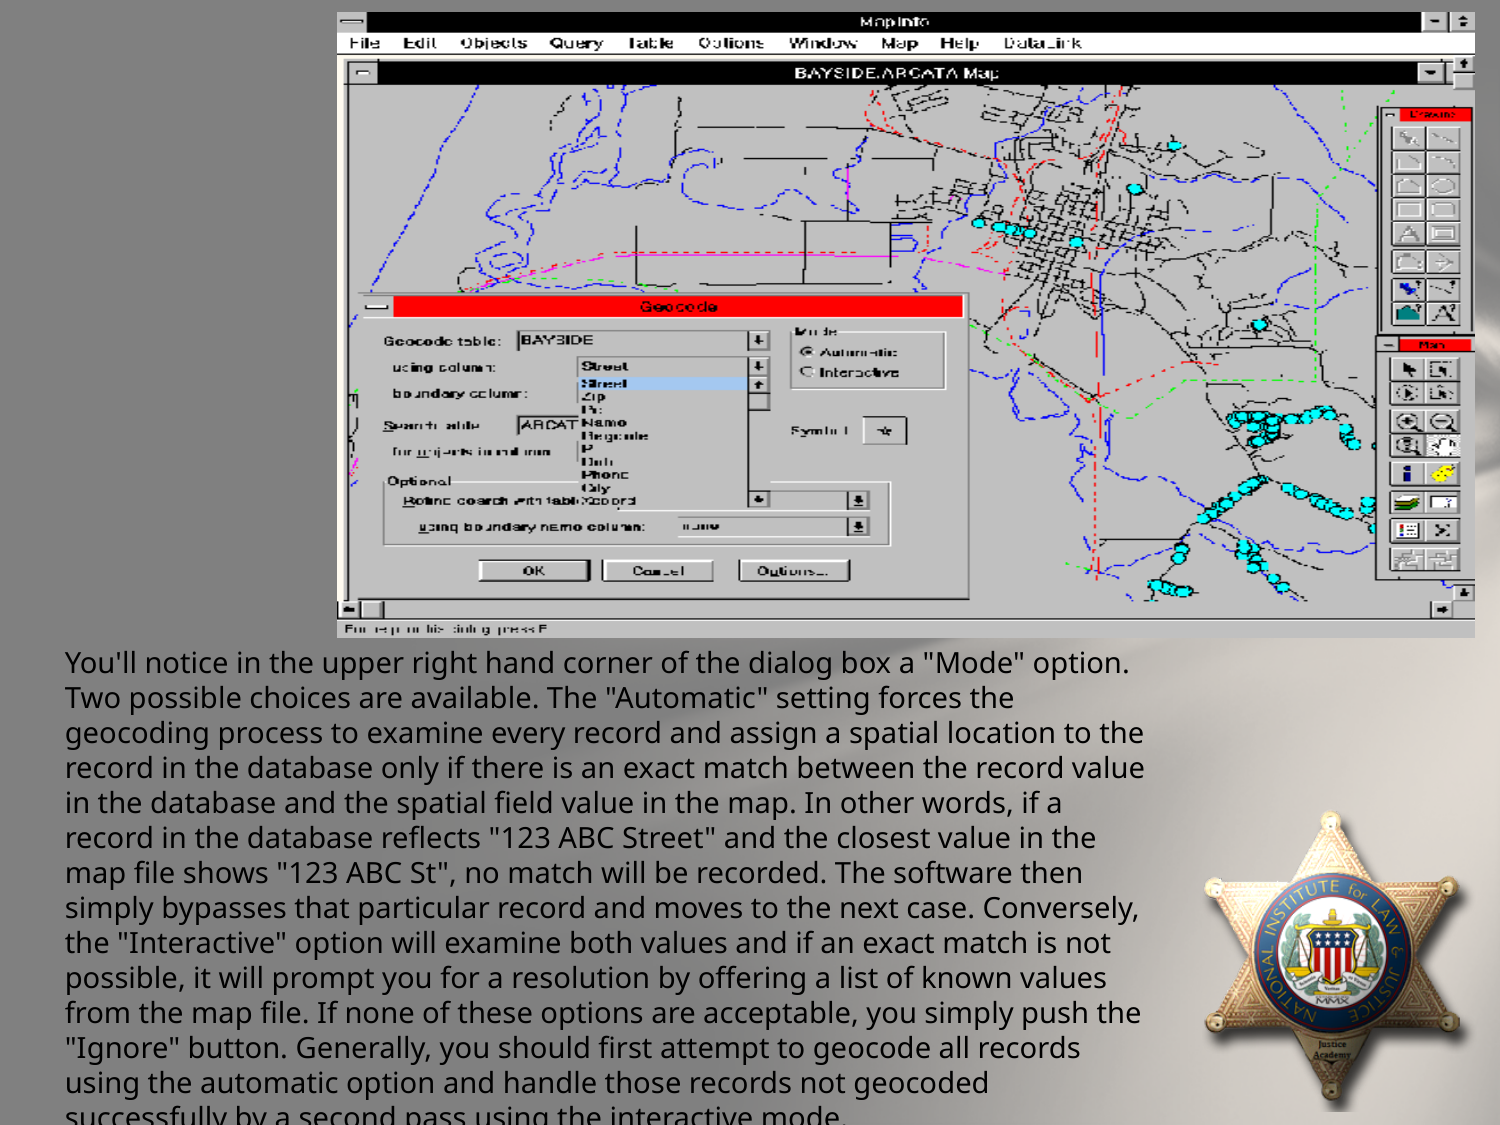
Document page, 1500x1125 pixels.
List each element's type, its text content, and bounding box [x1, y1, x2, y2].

picture [337, 11, 1476, 638]
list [1174, 799, 1487, 1112]
text_box You'll notice in the upper right hand corner of the dialog box a "Mode" option. Two possible choices are available. The "Automatic" setting forces the geocoding process to examine every record and assign a spatial location to the record in the database only if there is an exact match between the record value in the database and the spatial field value in the map. In other words, if a record in the database reflects "123 ABC Street" and the closest value in the map file shows "123 ABC St", no match will be recorded. The software then simply bypasses that particular record and moves to the next case. Conversely, the "Interactive" option will examine both values and if an exact match is not possible, it will prompt you for a resolution by offering a list of known values from the map file. If none of these options are acceptable, you simply push the "Ignore" button. Generally, you should first attempt to geocode all records using the automatic option and handle those records not geocoded successfully by a second pass using the interactive mode. [49, 637, 1175, 1125]
